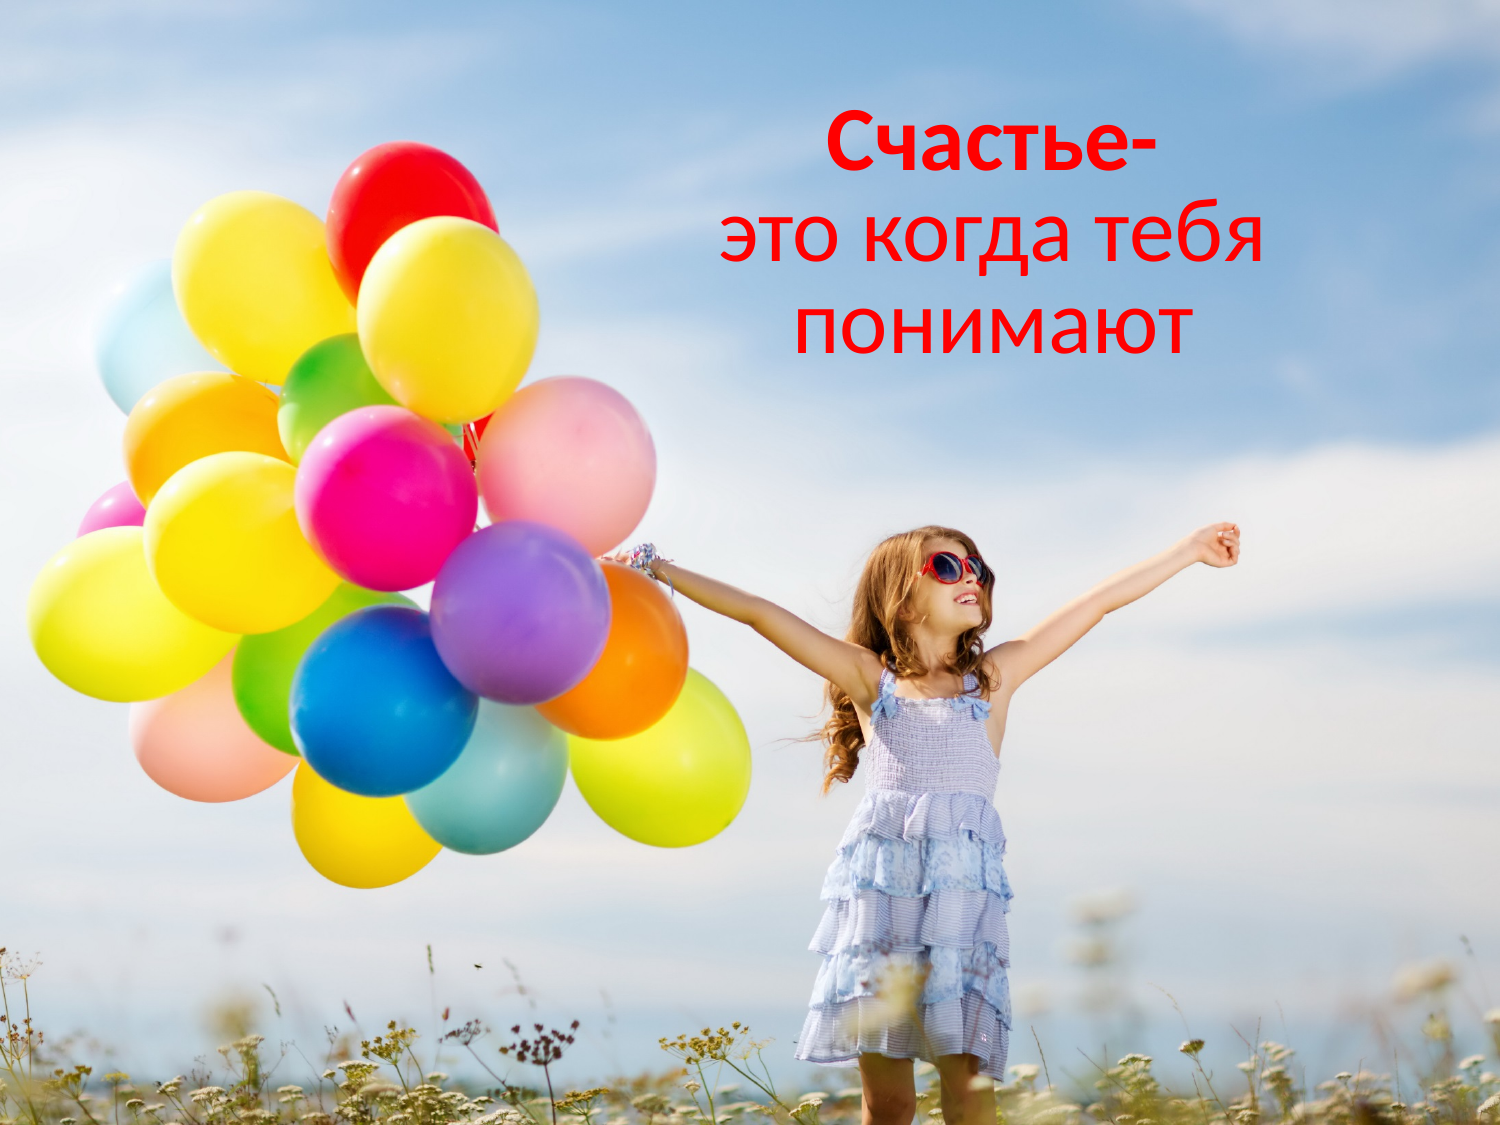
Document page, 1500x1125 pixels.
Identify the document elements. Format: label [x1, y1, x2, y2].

list [0, 0, 1500, 1125]
